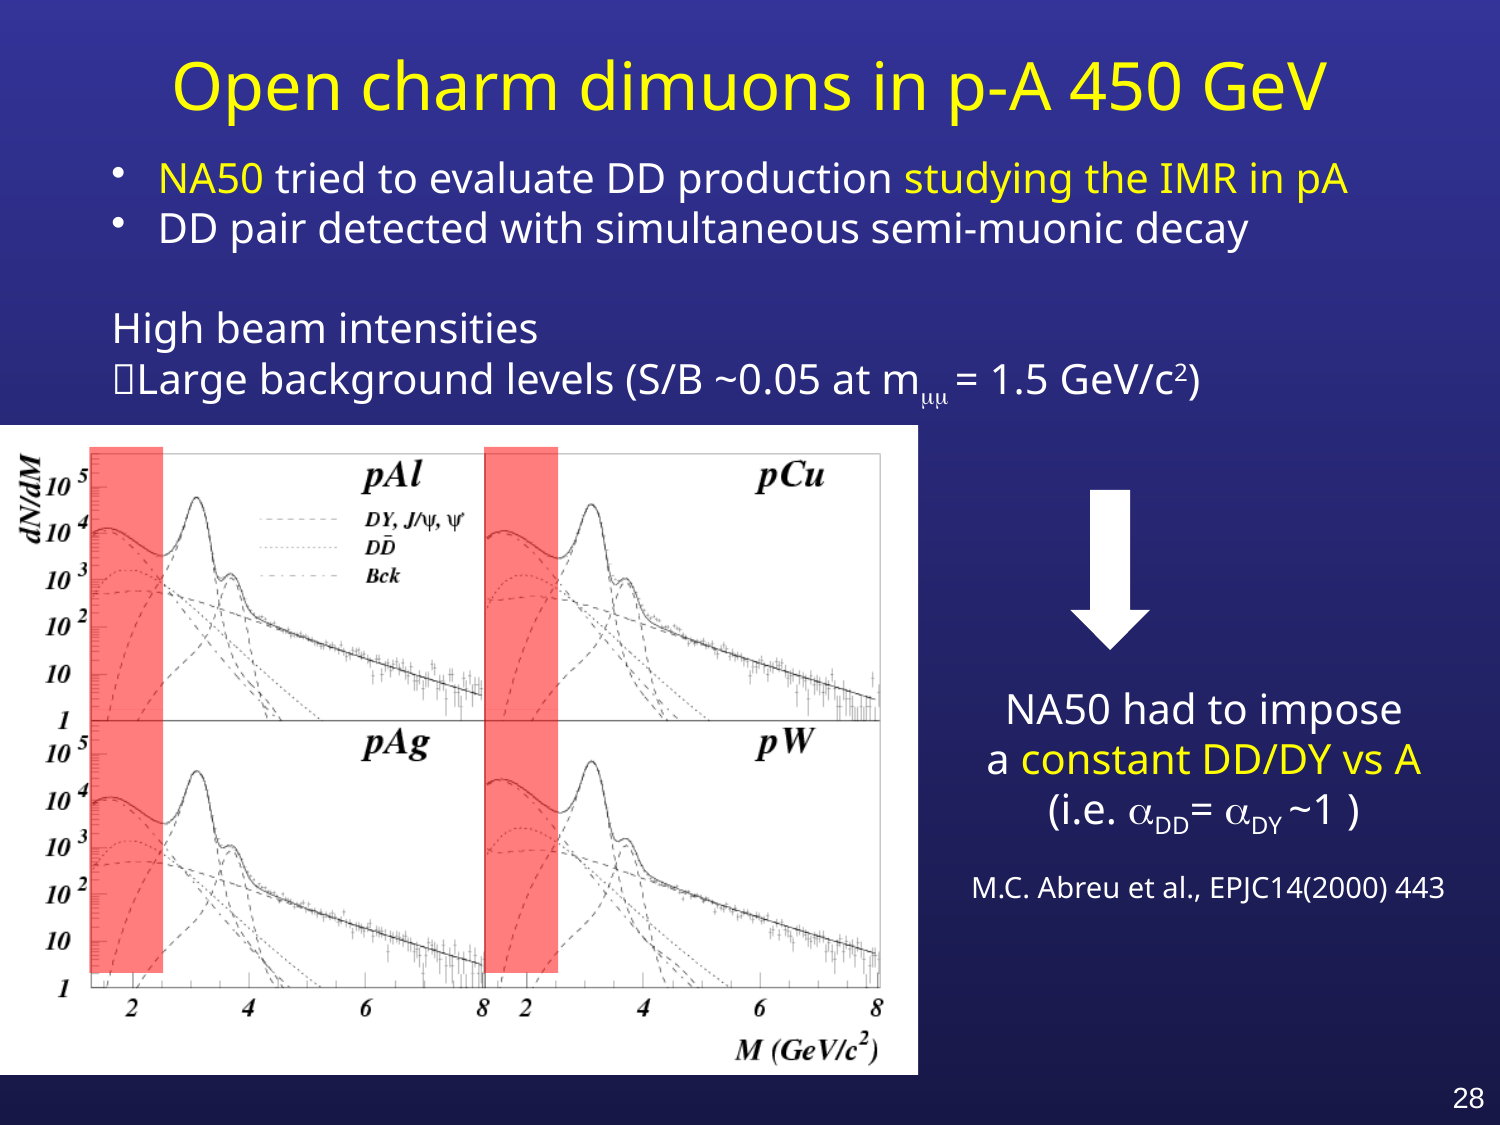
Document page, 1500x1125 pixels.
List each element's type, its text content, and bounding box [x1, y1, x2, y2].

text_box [0, 425, 919, 1076]
title Open charm dimuons in p-A 450 GeV [74, 24, 1426, 143]
text_box [1070, 489, 1150, 650]
text_box M.C. Abreu et al., EPJC14(2000) 443 [956, 862, 1461, 913]
text_box NA50 tried to evaluate DD production studying the IMR in pA DD pair detected with simultaneous semi-muonic decay High beam intensities Large background levels (S/B ~0.05 at m = 1.5 GeV/c2) [96, 144, 1374, 417]
text_box NA50 had to impose a constant DD/DY vs A (i.e. DD= DY ~1 ) [971, 675, 1437, 847]
slide_number 28 [1149, 1071, 1500, 1125]
